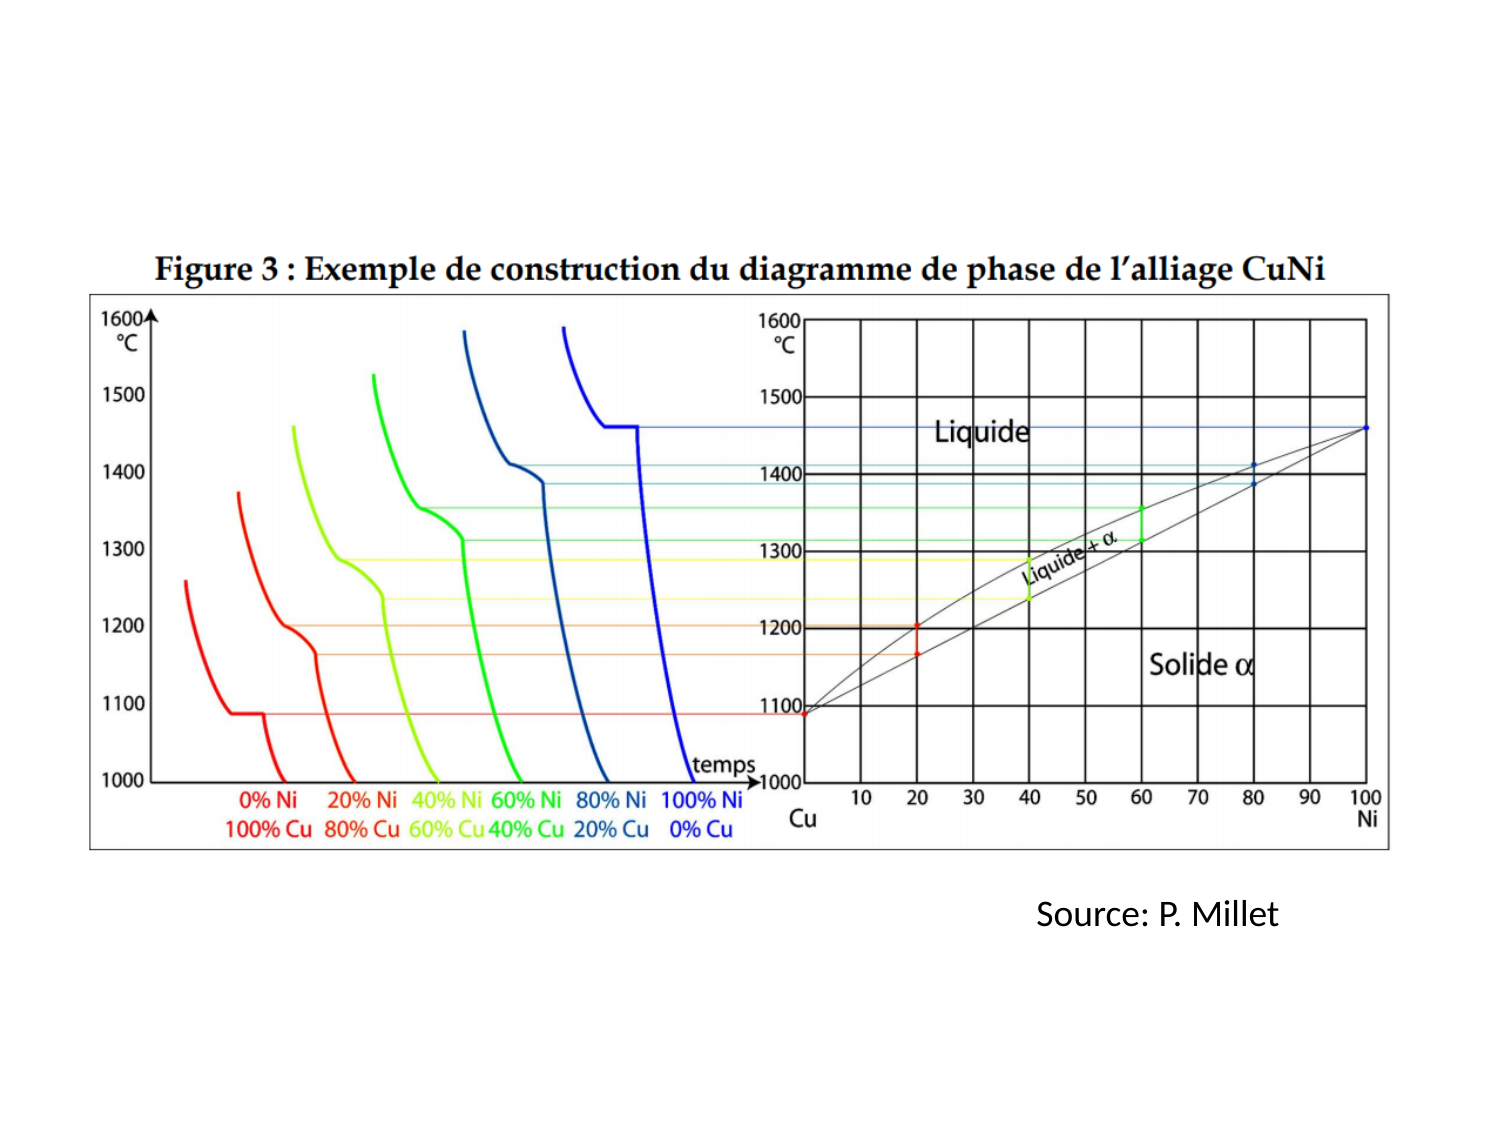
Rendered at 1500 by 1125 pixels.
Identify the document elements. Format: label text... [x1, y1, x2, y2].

picture [52, 227, 1430, 882]
text_box Source: P. Millet [1021, 891, 1377, 942]
